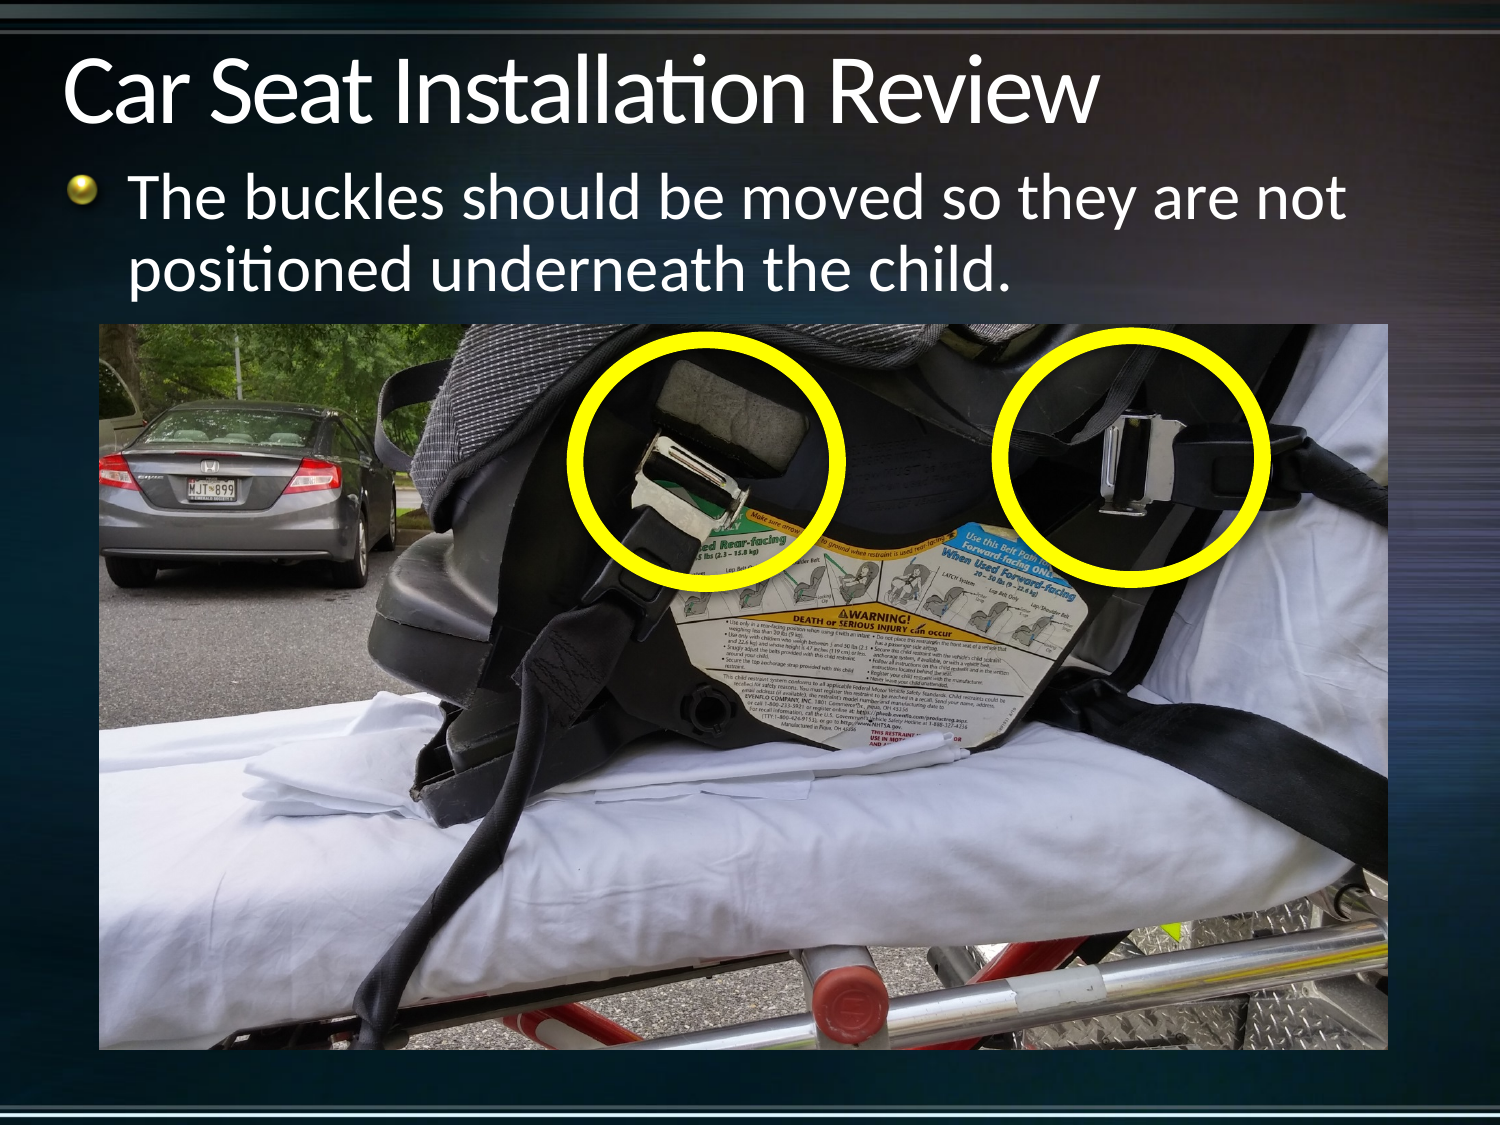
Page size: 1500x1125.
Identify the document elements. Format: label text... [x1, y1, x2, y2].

list The buckles should be moved so they are not positioned underneath the child. [62, 162, 1438, 308]
title Car Seat Installation Review [62, 37, 1438, 147]
picture [0, 0, 1500, 1125]
